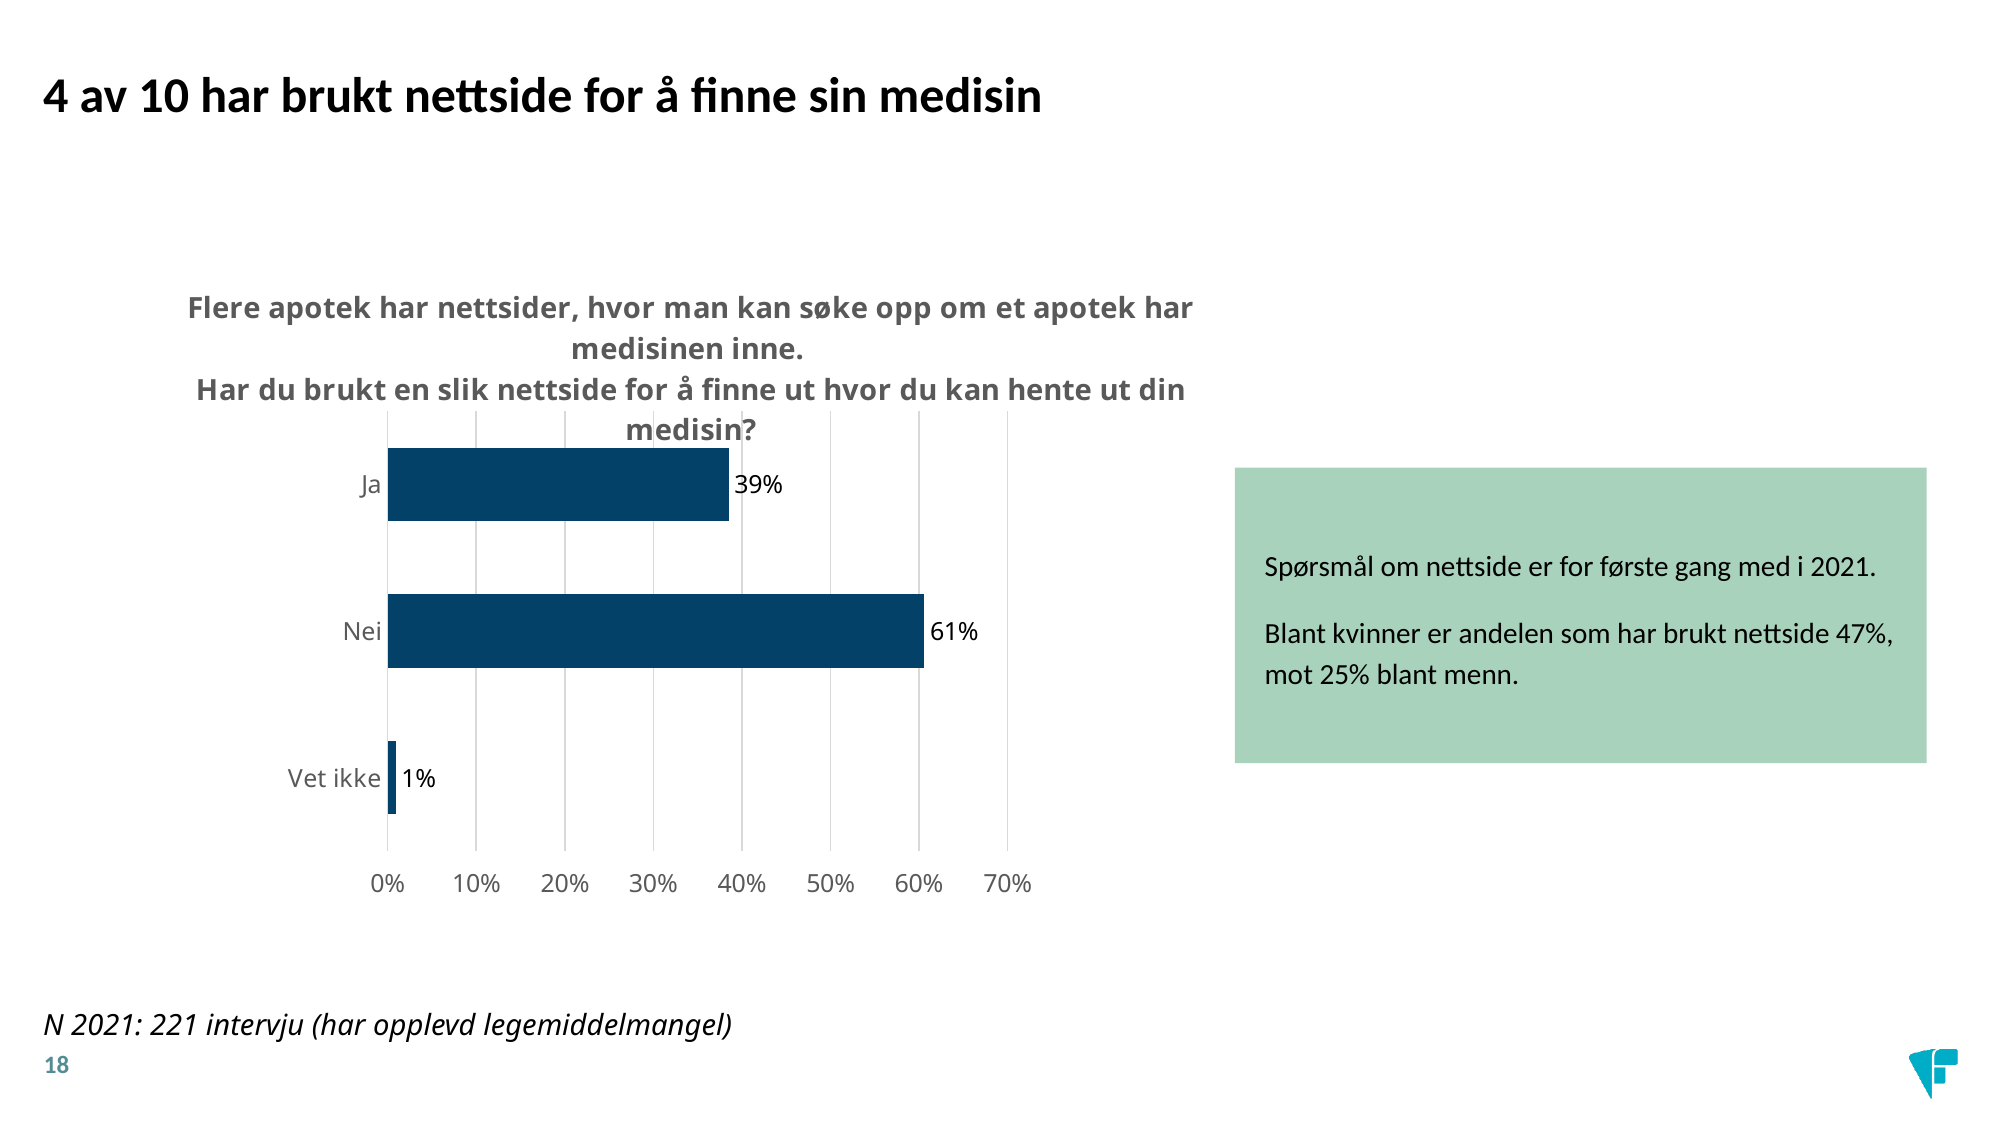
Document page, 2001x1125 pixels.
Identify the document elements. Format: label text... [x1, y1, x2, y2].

chart [45, 256, 1338, 967]
text_box 4 av 10 har brukt nettside for å finne sin medisin [43, 26, 1958, 154]
picture [1908, 1048, 1958, 1099]
slide_number 18 [43, 1048, 81, 1079]
list Spørsmål om nettside er for første gang med i 2021. Blant kvinner er andelen som har brukt nettside 47%, mot 25% blant menn. [1342, 467, 1927, 764]
text_box N 2021: 221 intervju (har opplevd legemiddelmangel) [43, 993, 1959, 1041]
